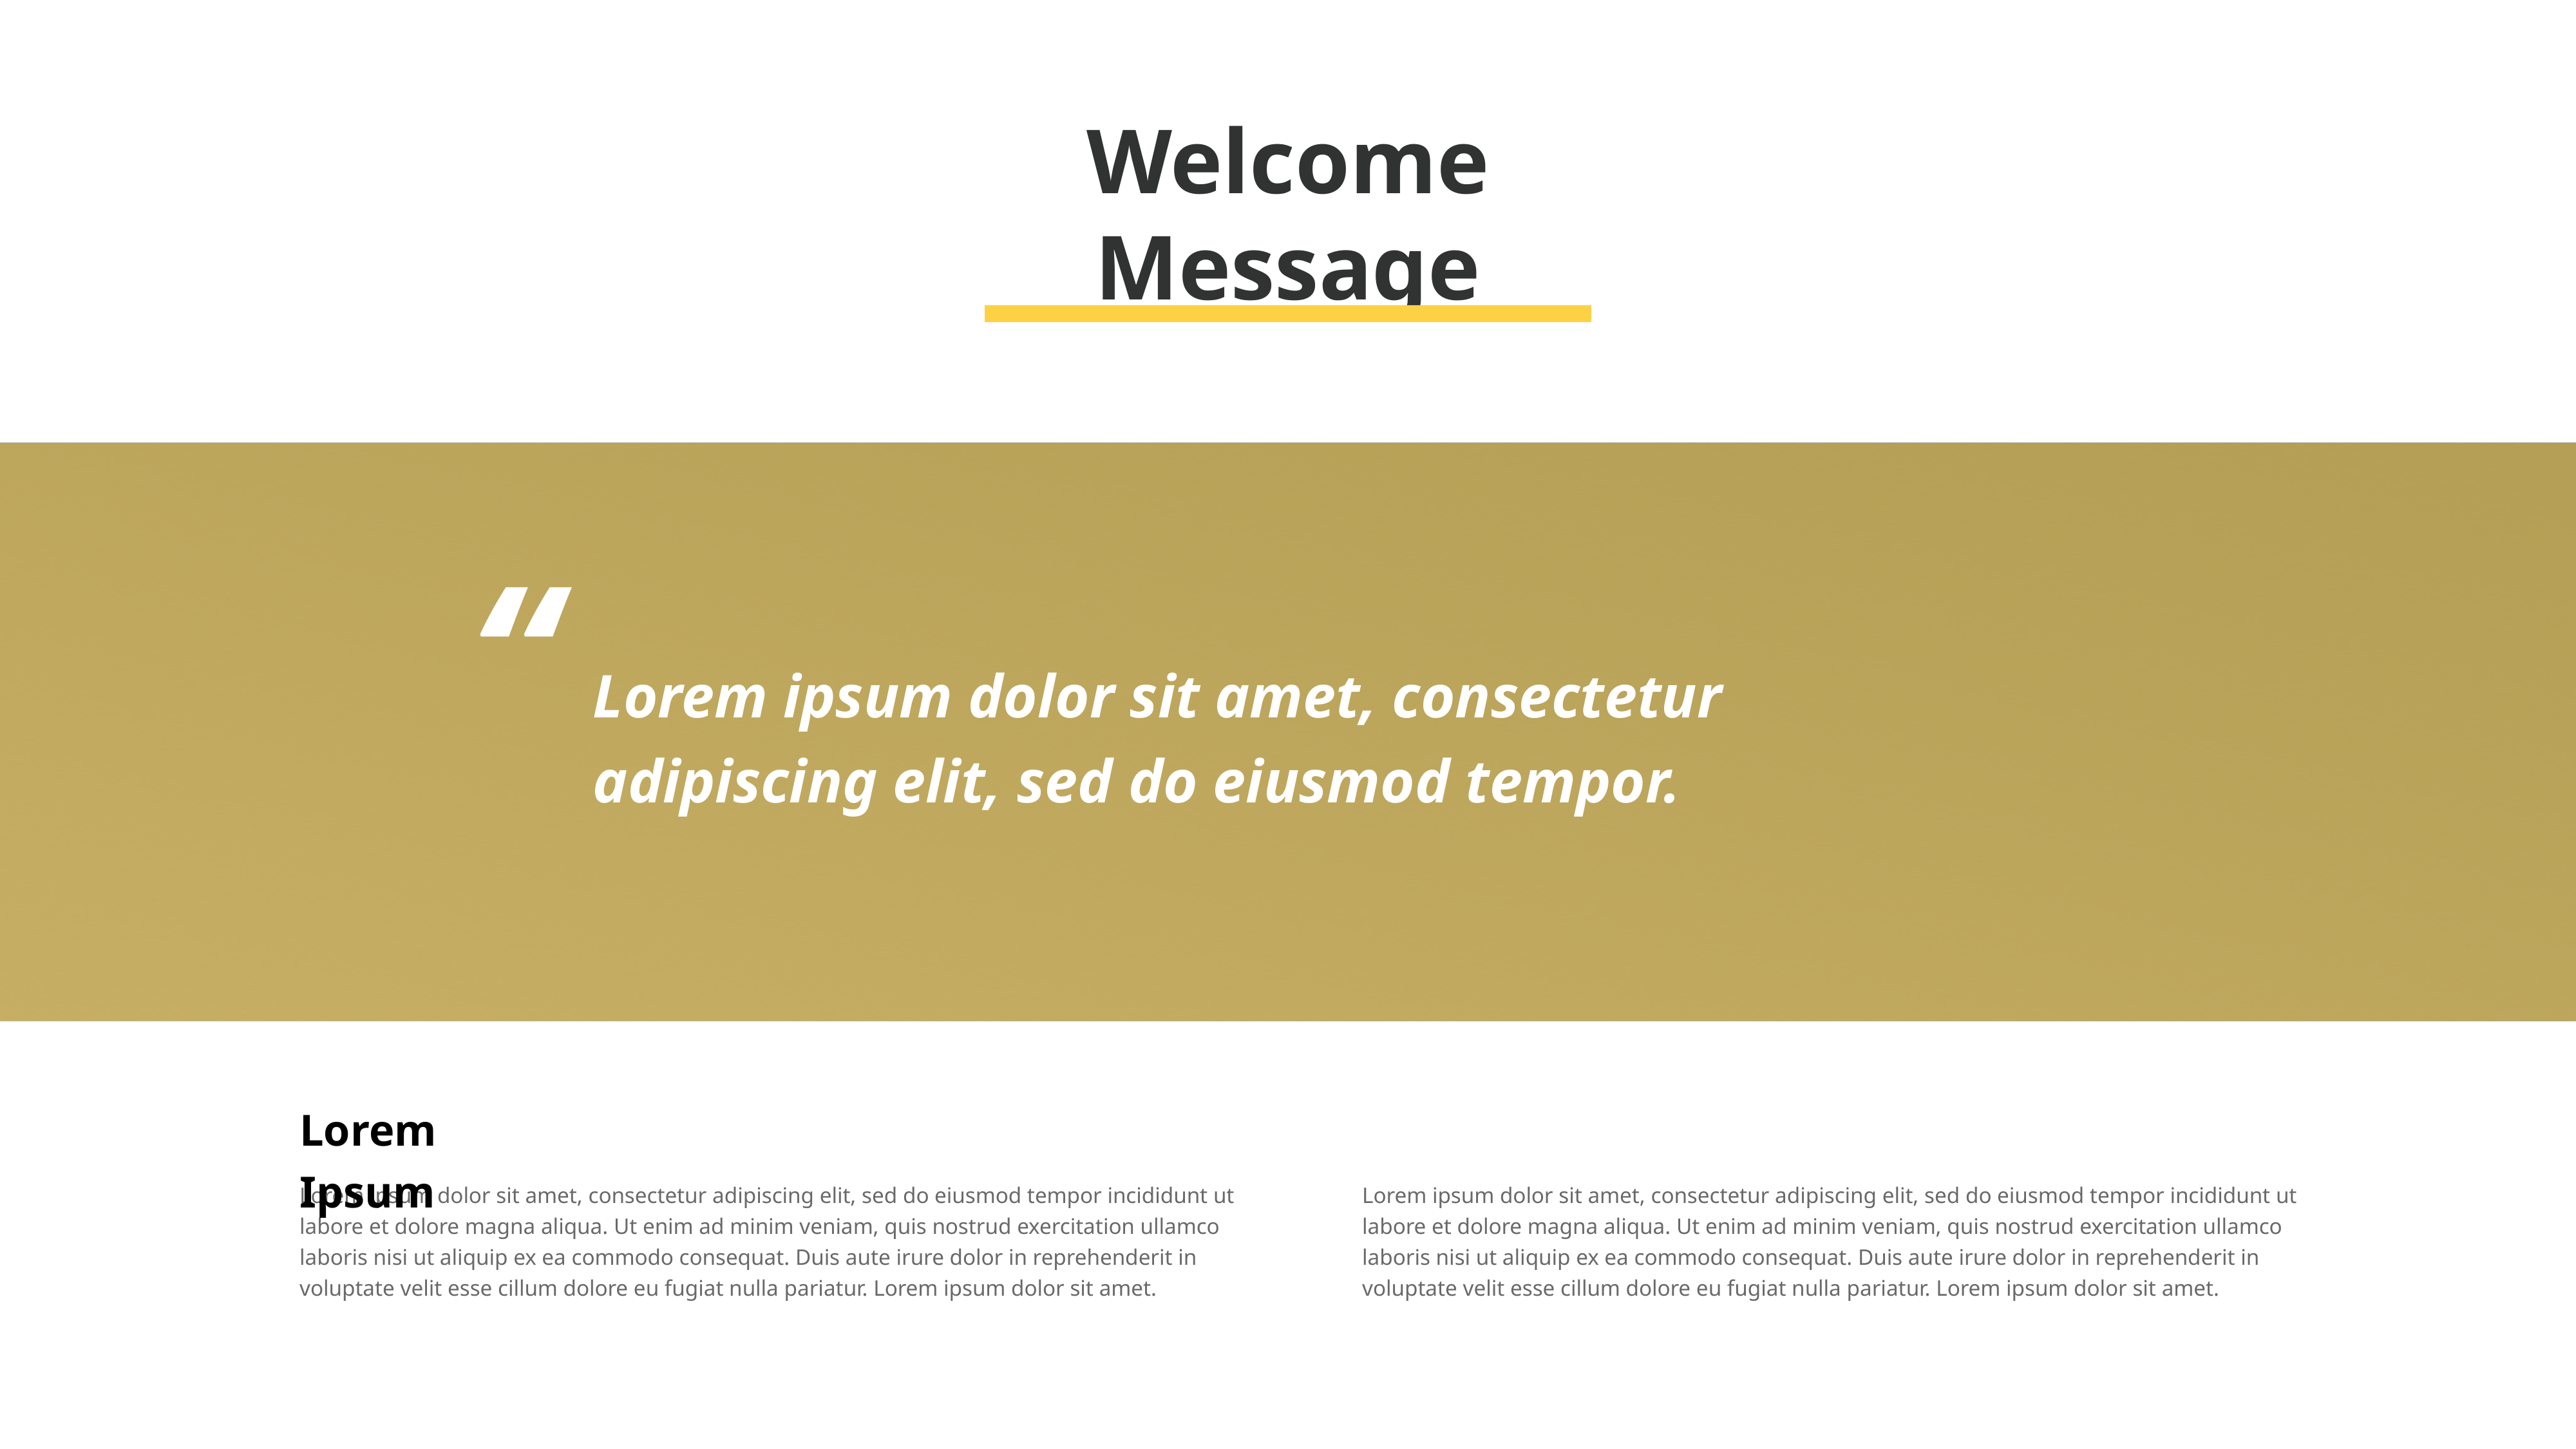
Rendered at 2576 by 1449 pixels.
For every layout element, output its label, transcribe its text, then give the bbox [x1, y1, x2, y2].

text_box [985, 305, 1591, 323]
picture [0, 442, 2576, 1021]
text_box Lorem ipsum dolor sit amet, consectetur adipiscing elit, sed do eiusmod tempor incididunt ut labore et dolore magna aliqua. Ut enim ad minim veniam, quis nostrud exercitation ullamco laboris nisi ut aliquip ex ea commodo consequat. Duis aute irure dolor in reprehenderit in voluptate velit esse cillum dolore eu fugiat nulla pariatur. Lorem ipsum dolor sit amet. [296, 1173, 1273, 1341]
text_box Lorem ipsum dolor sit amet, consectetur adipiscing elit, sed do eiusmod tempor incididunt ut labore et dolore magna aliqua. Ut enim ad minim veniam, quis nostrud exercitation ullamco laboris nisi ut aliquip ex ea commodo consequat. Duis aute irure dolor in reprehenderit in voluptate velit esse cillum dolore eu fugiat nulla pariatur. Lorem ipsum dolor sit amet. [1359, 1173, 2335, 1341]
text_box Welcome Message [933, 152, 1643, 270]
text_box Lorem Ipsum [296, 1090, 571, 1155]
